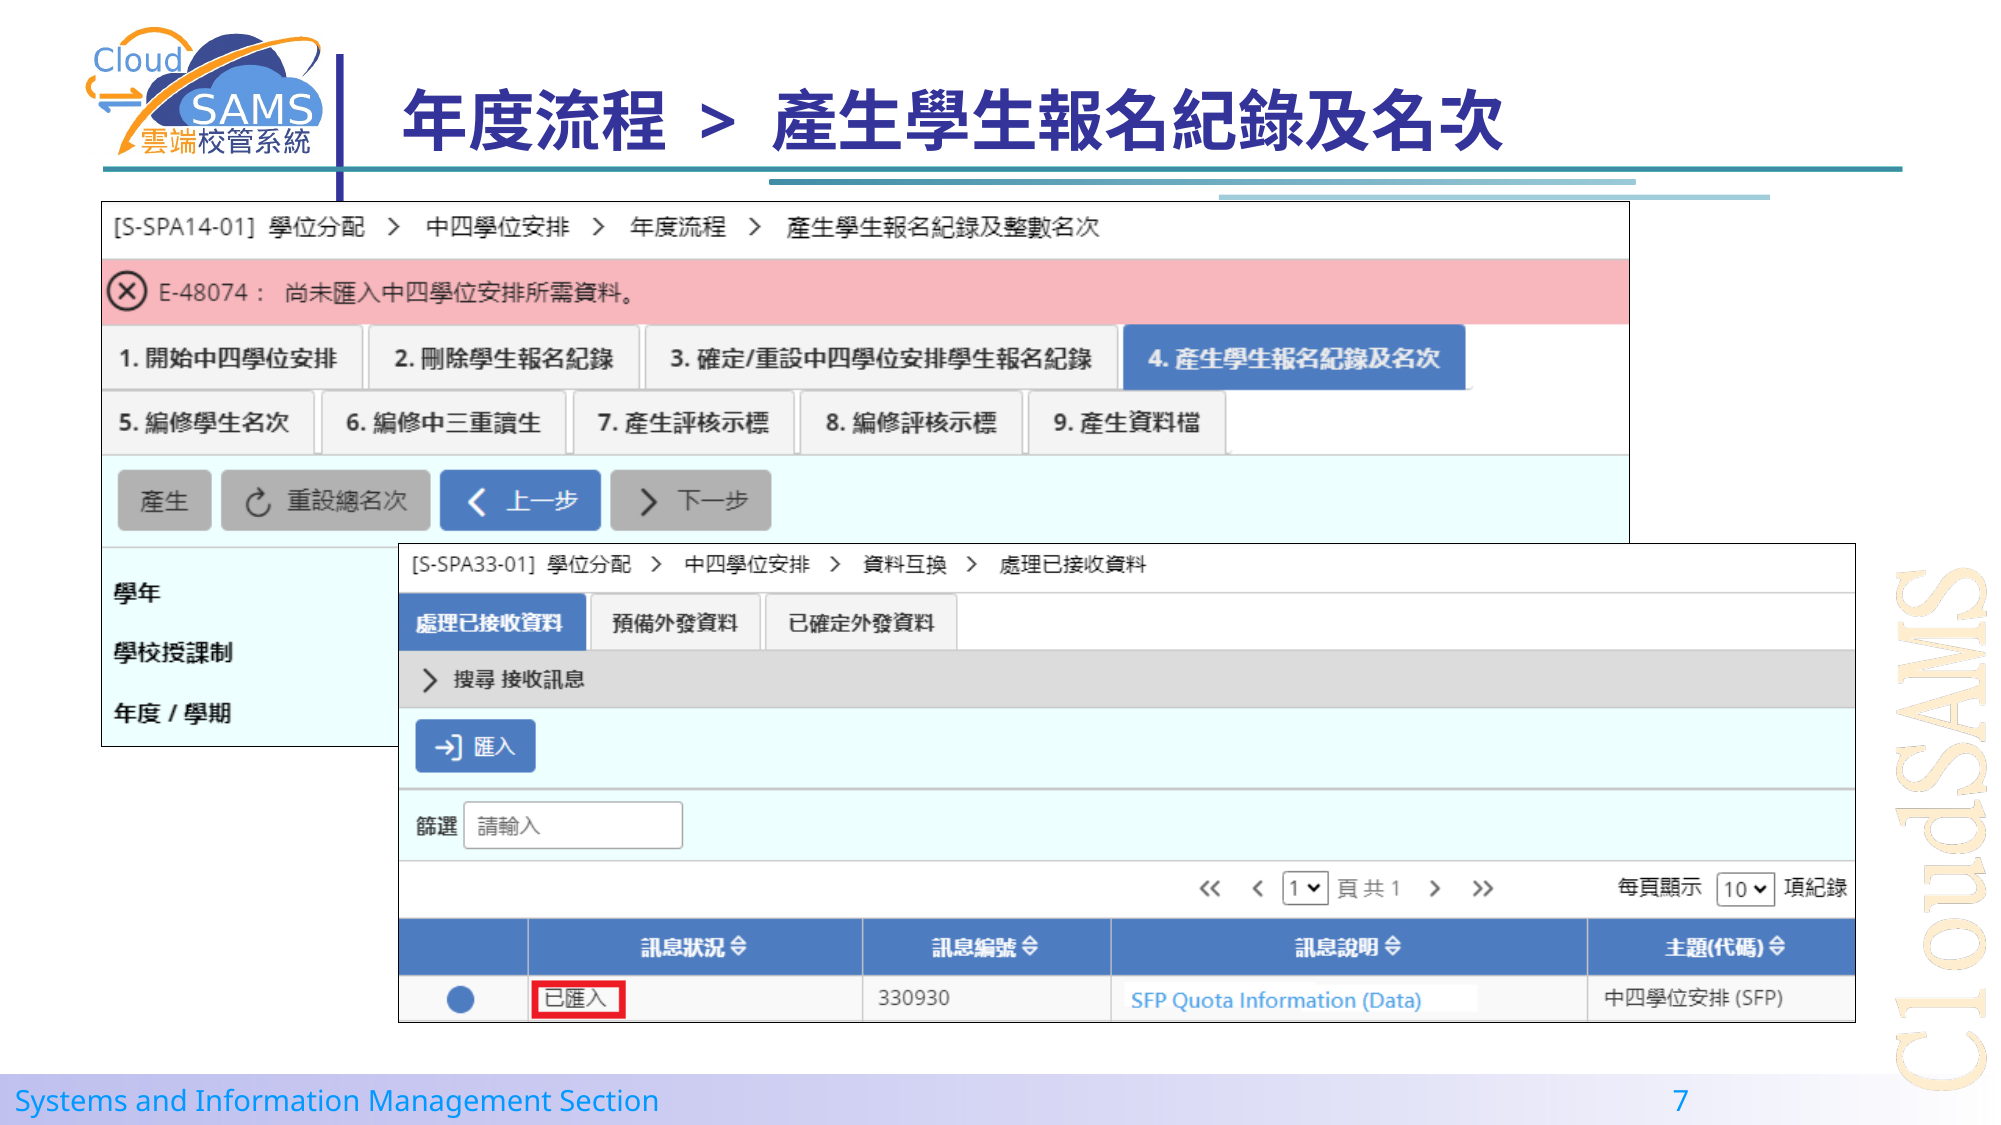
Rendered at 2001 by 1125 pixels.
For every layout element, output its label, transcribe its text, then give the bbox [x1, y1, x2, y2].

picture [79, 13, 327, 156]
picture [100, 200, 2001, 1125]
title 年度流程 > 產生學生報名紀錄及名次 [386, 41, 1954, 167]
